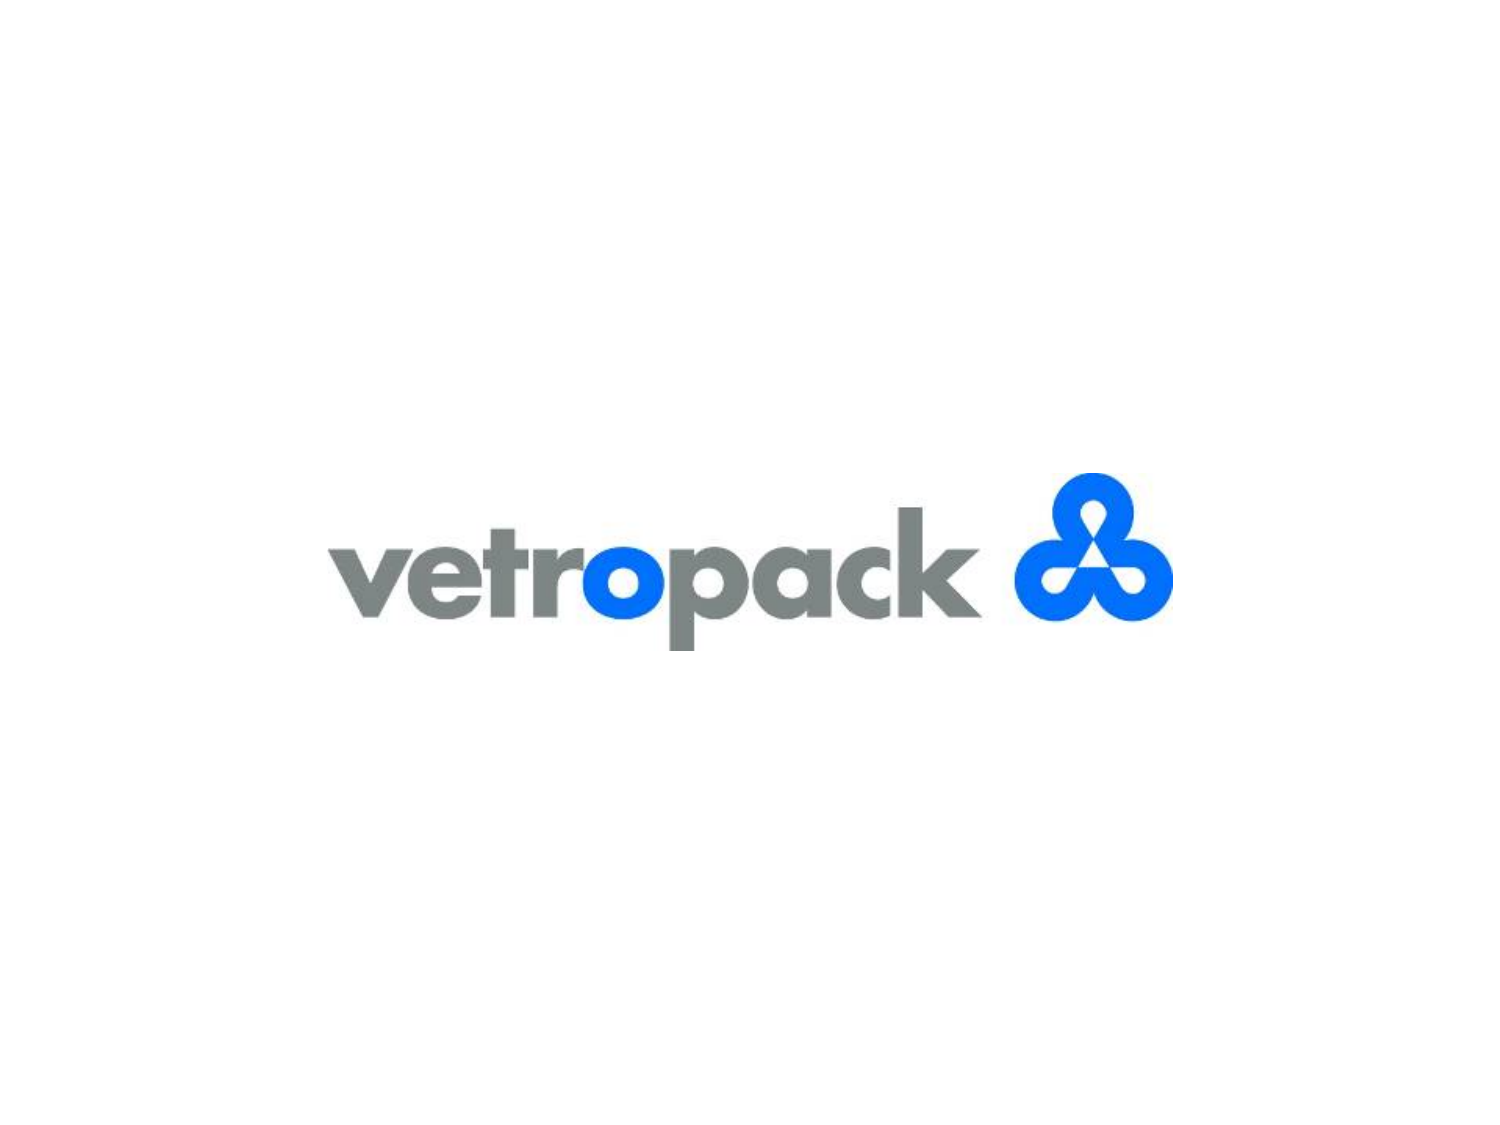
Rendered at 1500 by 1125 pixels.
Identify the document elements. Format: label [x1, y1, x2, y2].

picture [327, 473, 1173, 651]
